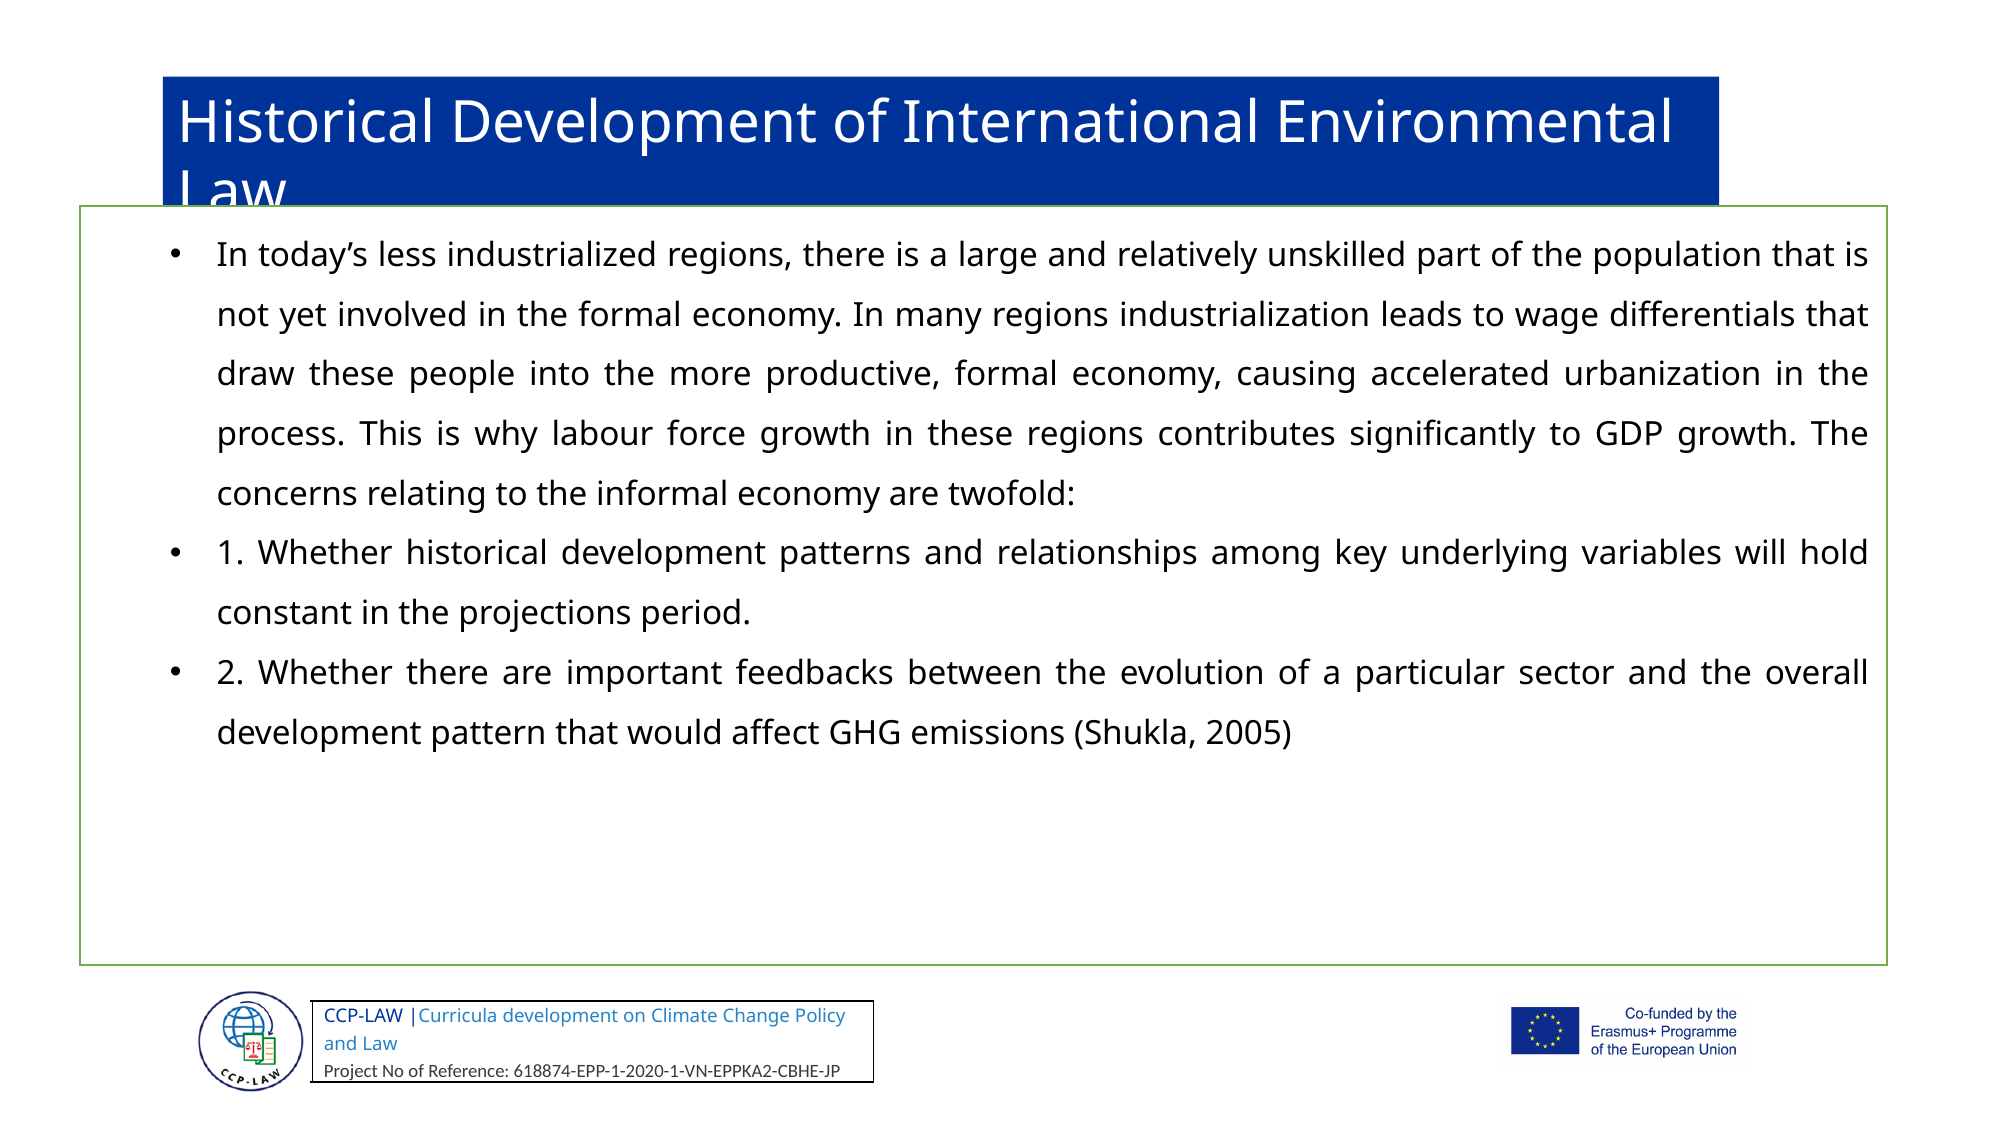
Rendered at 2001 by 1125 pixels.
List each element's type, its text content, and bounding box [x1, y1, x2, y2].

picture [195, 984, 310, 1095]
text_box In today’s less industrialized regions, there is a large and relatively unskilled part of the population that is not yet involved in the formal economy. In many regions industrialization leads to wage differentials that draw these people into the more productive, formal economy, causing accelerated urbanization in the process. This is why labour force growth in these regions contributes significantly to GDP growth. The concerns relating to the informal economy are twofold: 1. Whether historical development patterns and relationships among key underlying variables will hold constant in the projections period. 2. Whether there are important feedbacks between the evolution of a particular sector and the overall development pattern that would affect GHG emissions (Shukla, 2005) [79, 205, 1888, 966]
text_box Historical Development of International Environmental Law [162, 76, 1720, 205]
picture [1497, 997, 1748, 1068]
